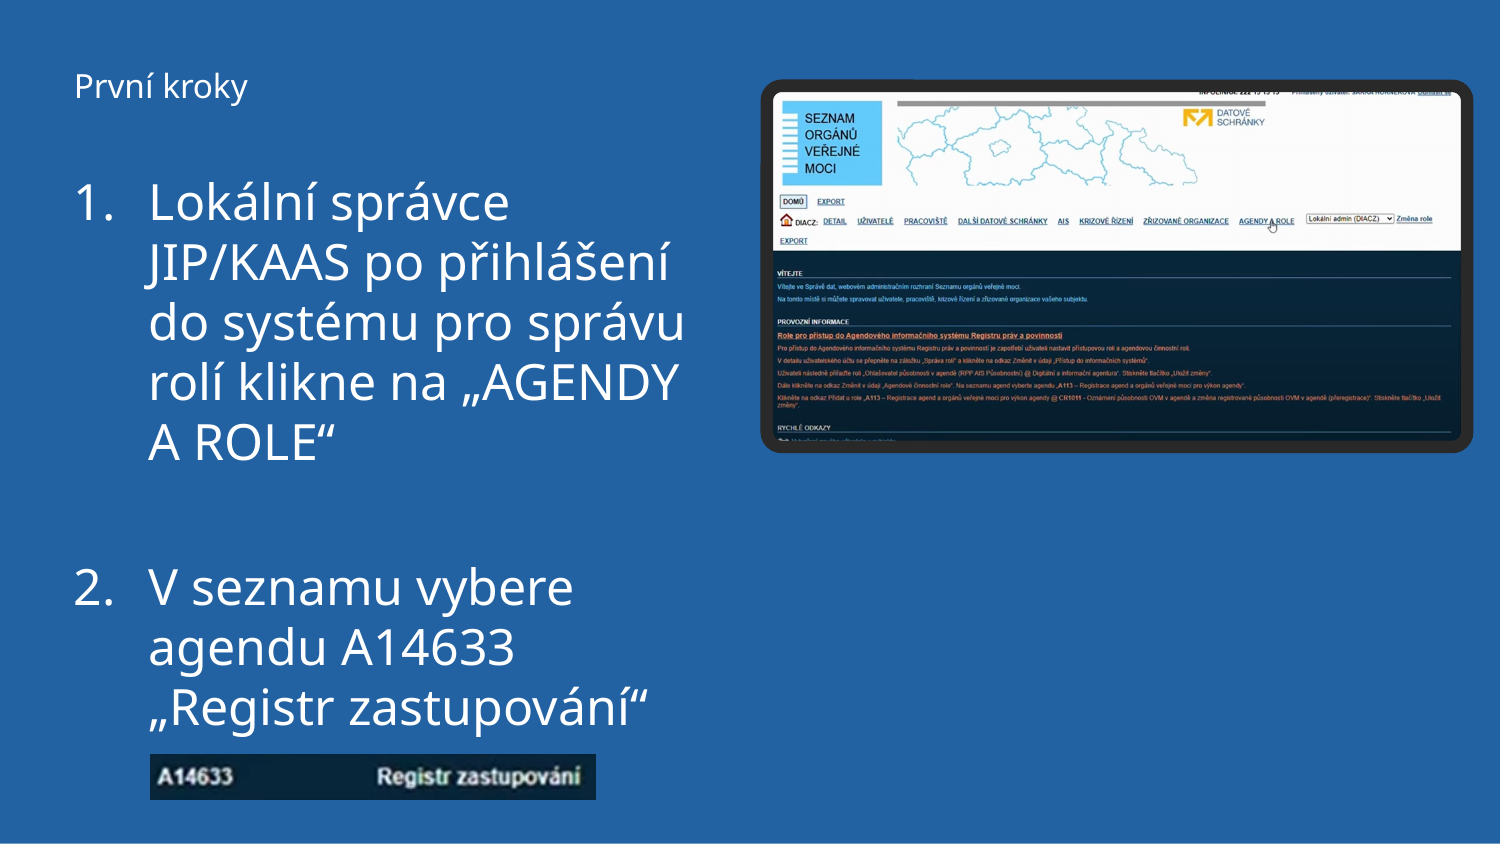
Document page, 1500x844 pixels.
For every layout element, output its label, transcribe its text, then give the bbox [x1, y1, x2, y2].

picture [766, 85, 1468, 448]
text_box První kroky Lokální správce JIP/KAAS po přihlášení do systému pro správu rolí klikne na „AGENDY A ROLE“ V seznamu vybere agendu A14633 „Registr zastupování“ [58, 50, 724, 823]
picture [149, 754, 597, 800]
text_box [0, 0, 1500, 844]
